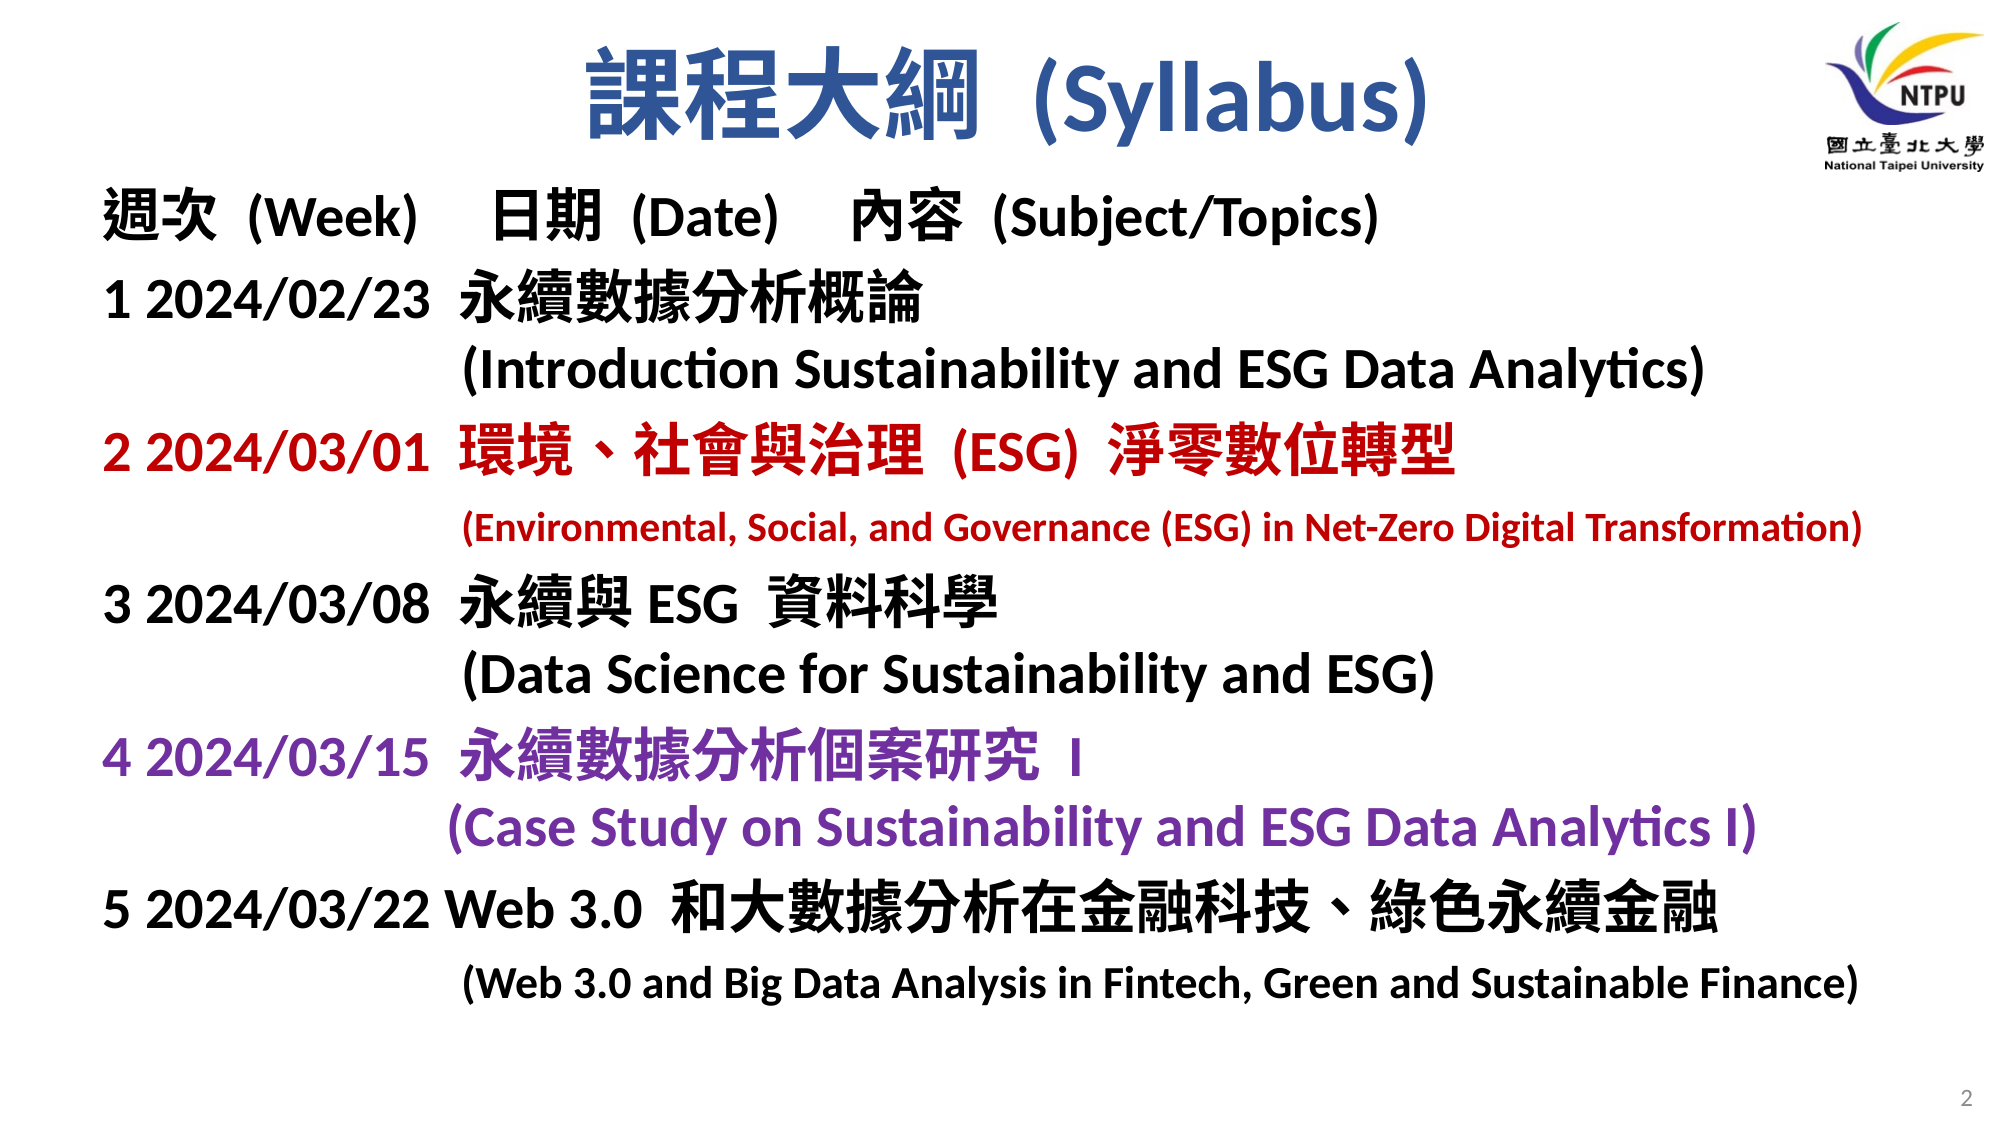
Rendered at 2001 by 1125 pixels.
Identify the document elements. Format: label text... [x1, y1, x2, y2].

slide_number 2 [1830, 1076, 1989, 1116]
list 週次 (Week) 日期 (Date) 內容 (Subject/Topics) 1 2024/02/23 永續數據分析概論 (Introduction Sustainability and ESG Data Analytics) 2 2024/03/01 環境、社會與治理 (ESG) 淨零數位轉型 (Environmental, Social, and Governance (ESG) in Net-Zero Digital Transformation) 3 2024/03/08 永續與ESG 資料科學 (Data Science for Sustainability and ESG) 4 2024/03/15 永續數據分析個案研究 I (Case Study on Sustainability and ESG Data Analytics I) 5 2024/03/22 Web 3.0 和大數據分析在金融科技、綠色永續金融 (Web 3.0 and Big Data Analysis in Fintech, Green and Sustainable Finance) [87, 170, 1929, 1103]
picture [1825, 132, 1984, 172]
title 課程大綱 (Syllabus) [87, 17, 1929, 166]
picture [1825, 22, 1984, 125]
